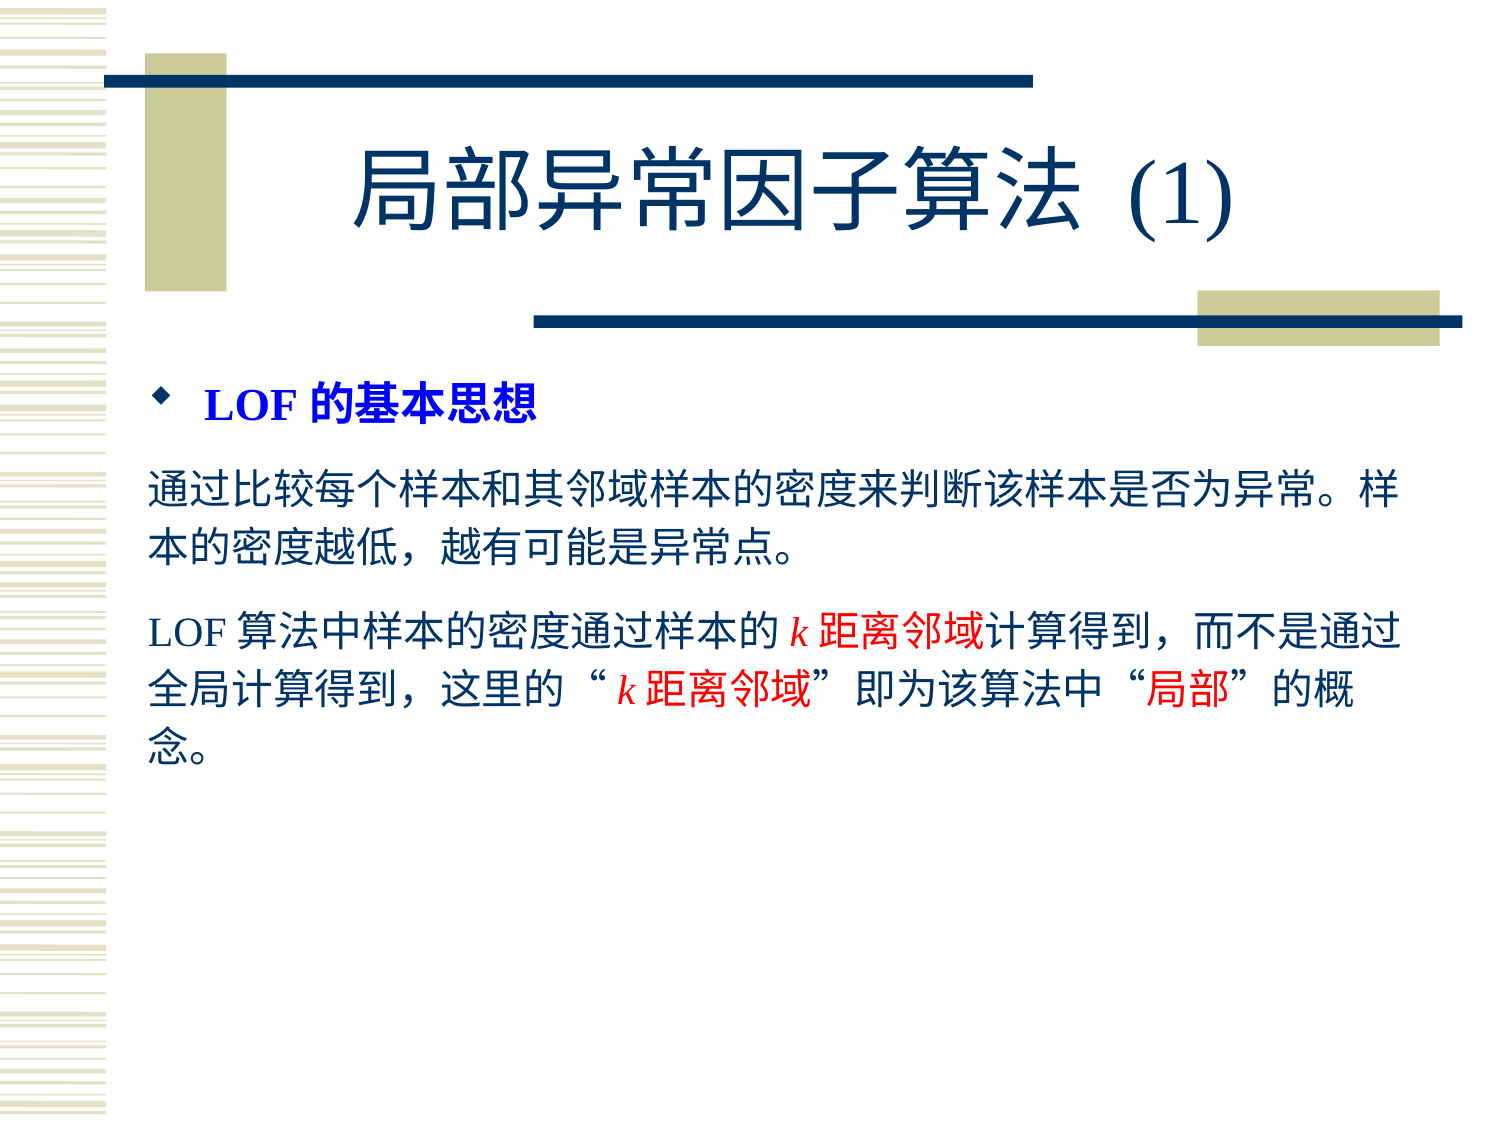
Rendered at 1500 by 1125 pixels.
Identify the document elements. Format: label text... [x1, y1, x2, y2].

title 局部异常因子算法 (1) [147, 101, 1439, 290]
list LOF的基本思想 通过比较每个样本和其邻域样本的密度来判断该样本是否为异常。样本的密度越低，越有可能是异常点。 LOF算法中样本的密度通过样本的k距离邻域计算得到，而不是通过全局计算得到，这里的“k距离邻域”即为该算法中“局部”的概念。 [132, 363, 1439, 752]
